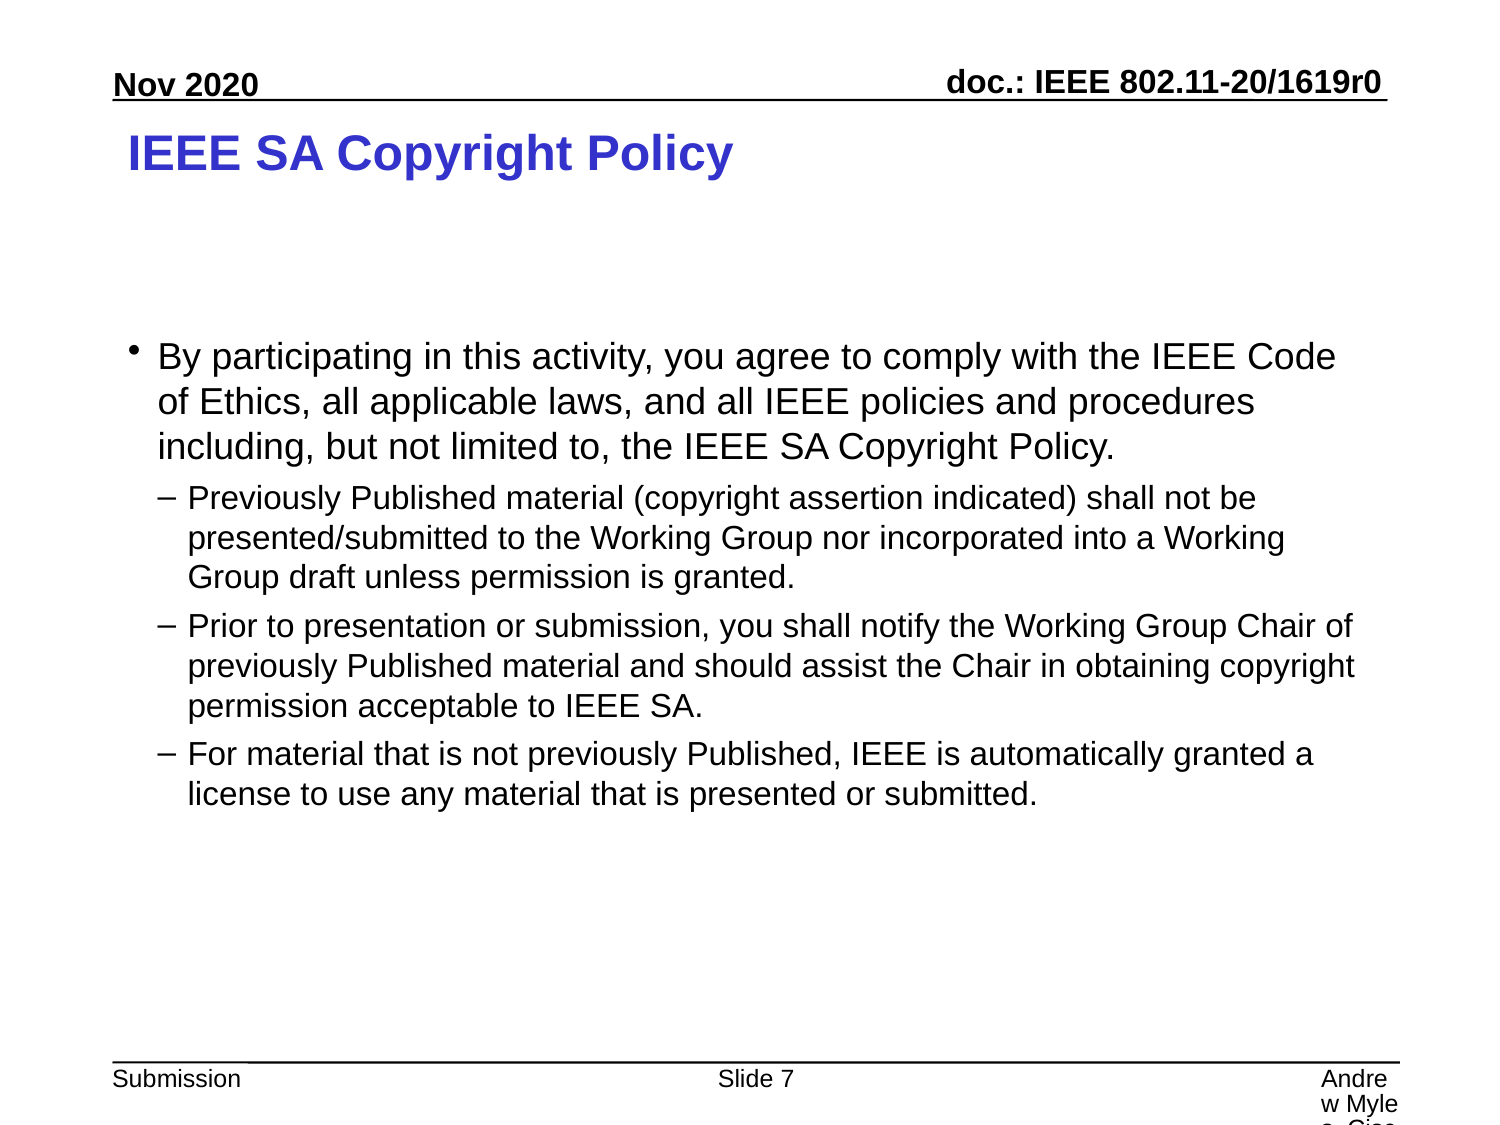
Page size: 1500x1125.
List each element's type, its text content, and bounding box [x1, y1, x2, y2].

footer Andrew Myles, Cisco [1320, 1061, 1402, 1093]
title IEEE SA Copyright Policy [112, 112, 1388, 288]
slide_number 7 [709, 1061, 803, 1093]
list By participating in this activity, you agree to comply with the IEEE Code of Ethics, all applicable laws, and all IEEE policies and procedures including, but not limited to, the IEEE SA Copyright Policy. Previously Published material (copyright assertion indicated) shall not be presented/submitted to the Working Group nor incorporated into a Working Group draft unless permission is granted. Prior to presentation or submission, you shall notify the Working Group Chair of previously Published material and should assist the Chair in obtaining copyright permission acceptable to IEEE SA. For material that is not previously Published, IEEE is automatically granted a license to use any material that is presented or submitted. [112, 324, 1388, 1000]
